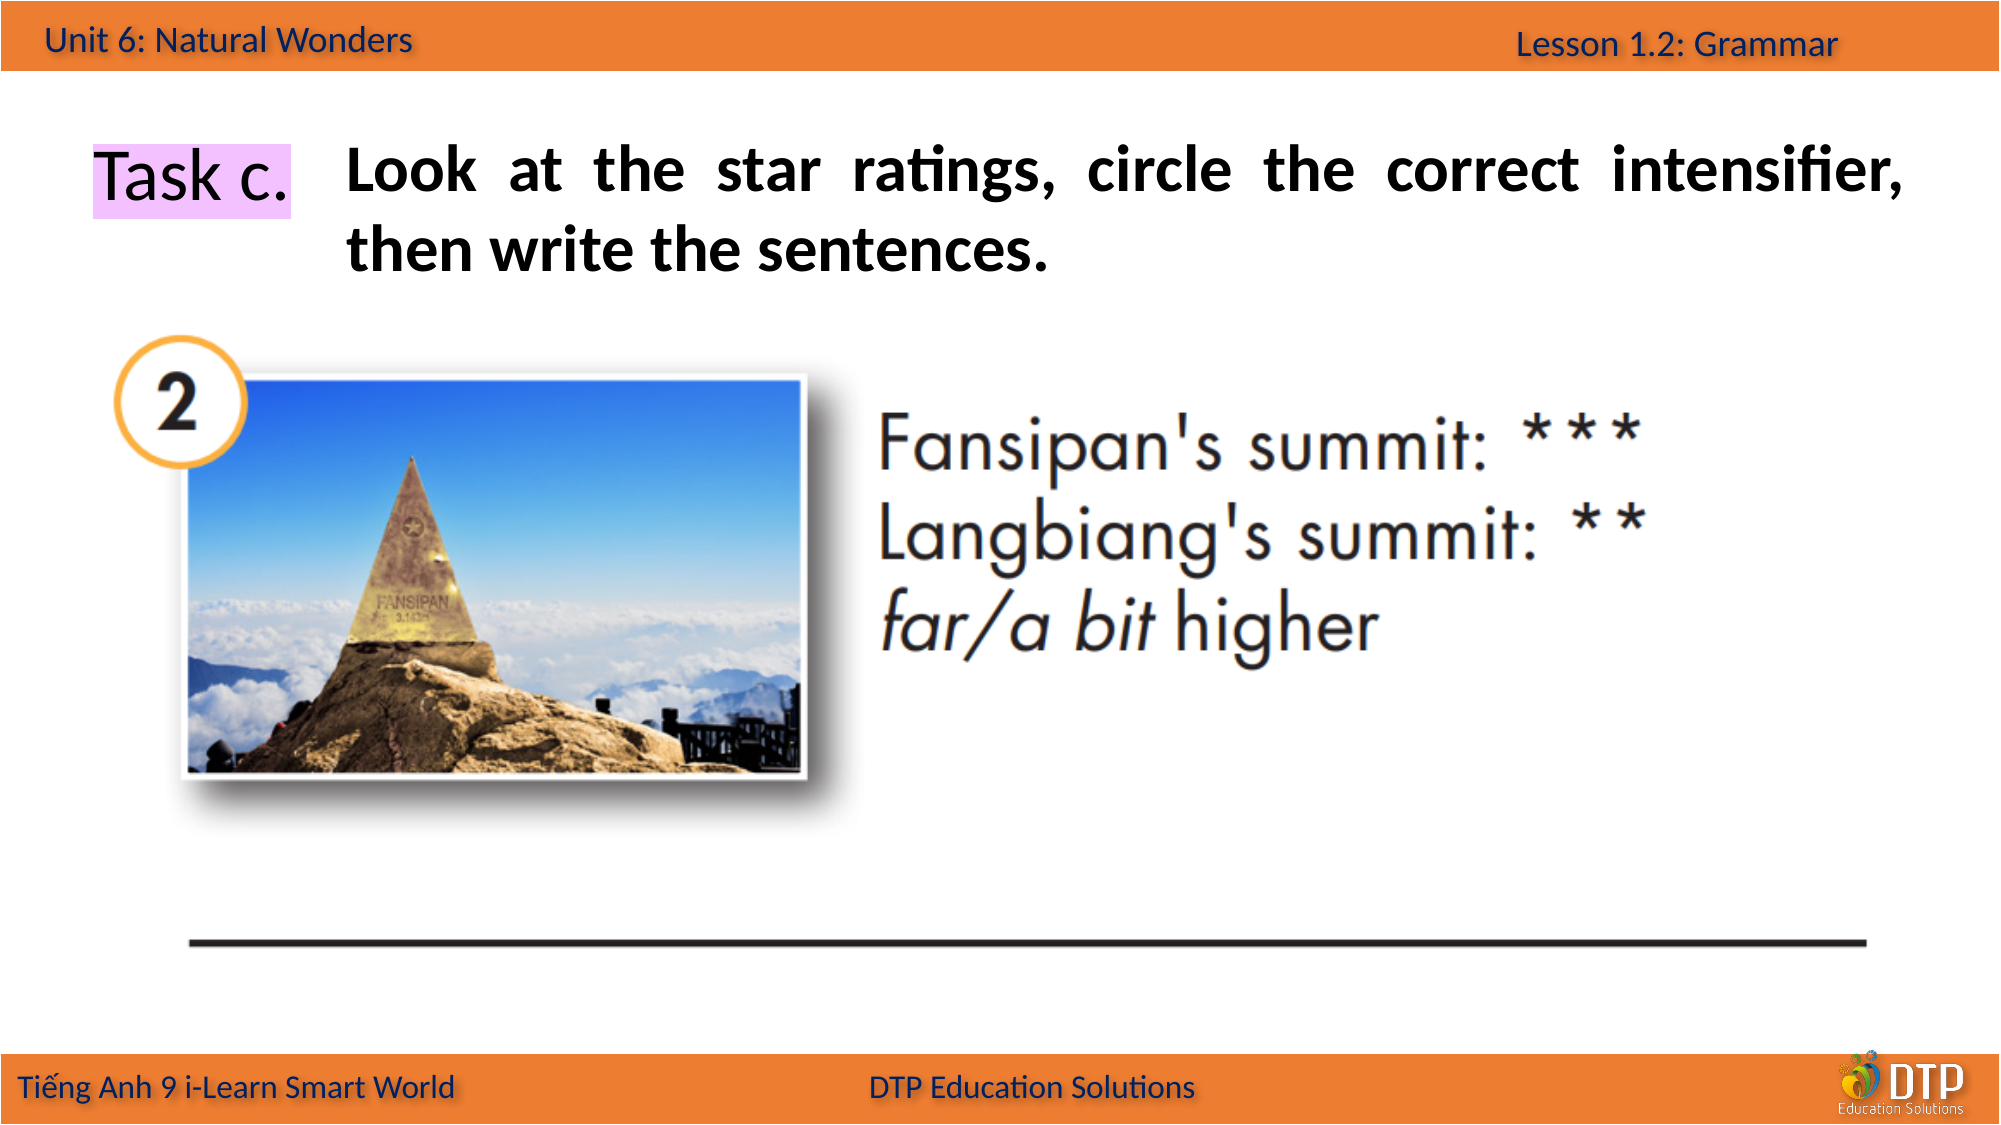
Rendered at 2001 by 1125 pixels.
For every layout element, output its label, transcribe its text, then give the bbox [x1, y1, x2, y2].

text_box Look at the star ratings, circle the correct intensifier, then write the sentences. [331, 117, 1922, 293]
picture [78, 308, 1910, 983]
text_box Task c. [78, 117, 332, 223]
picture [1839, 1050, 1963, 1114]
